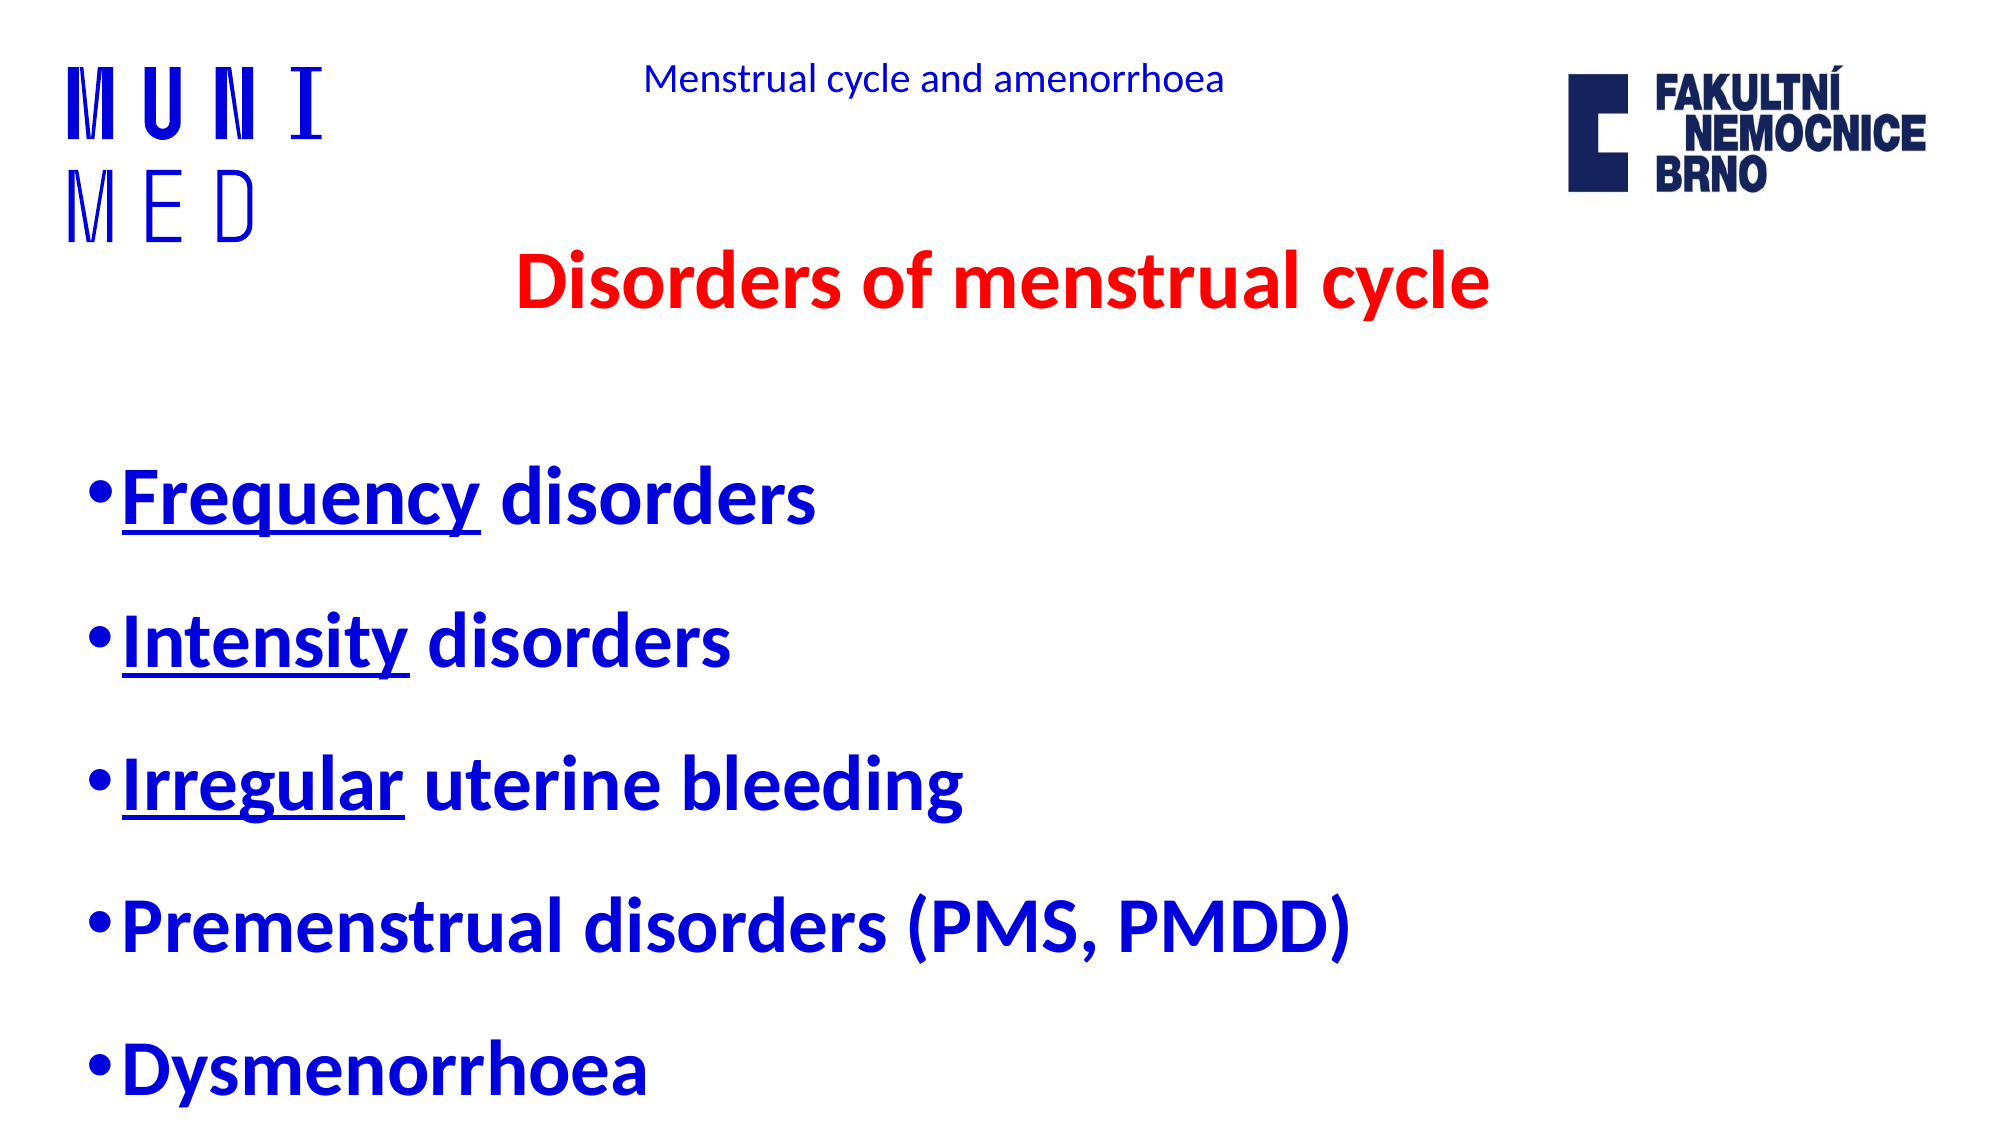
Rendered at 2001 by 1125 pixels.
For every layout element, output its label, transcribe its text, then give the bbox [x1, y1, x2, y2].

text_box Frequency disorders Intensity disorders Irregular uterine bleeding Premenstrual disorders (PMS, PMDD) Dysmenorrhoea [71, 383, 1913, 1119]
text_box Menstrual cycle and amenorrhoea [423, 50, 1446, 113]
text_box Disorders of menstrual cycle [3, 218, 2000, 334]
picture [1537, 33, 1956, 232]
